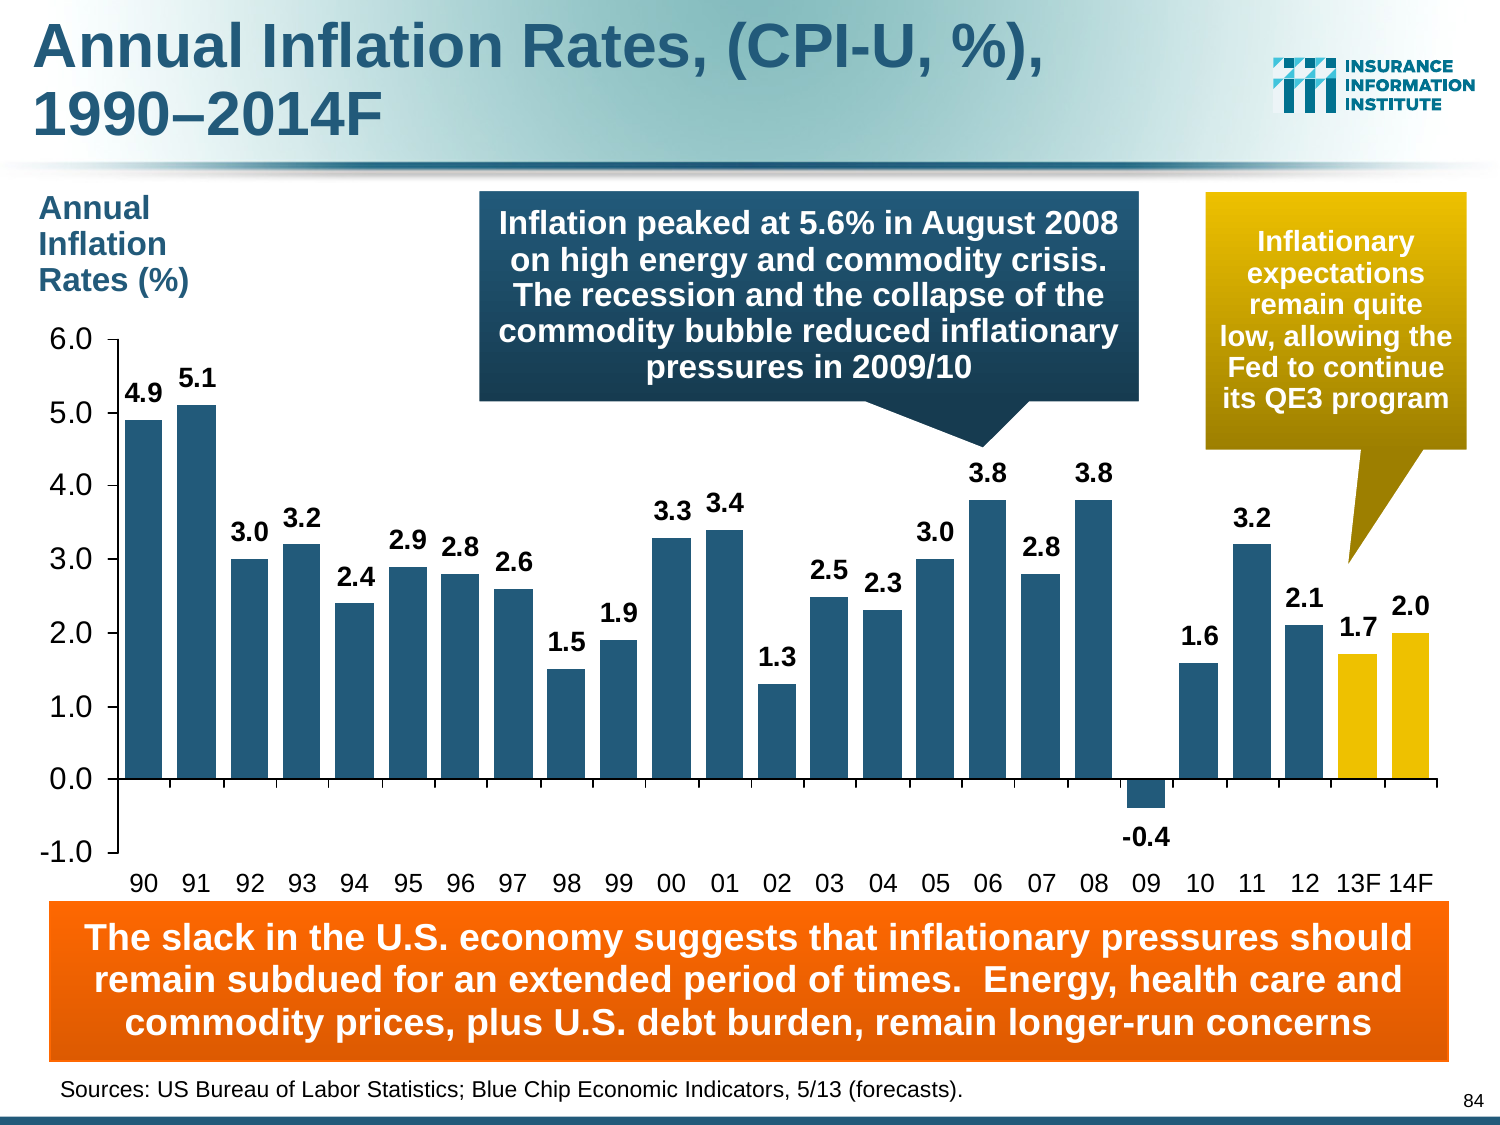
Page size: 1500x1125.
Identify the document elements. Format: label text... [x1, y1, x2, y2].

slide_number 84 [1410, 1091, 1485, 1112]
text_box Sources: US Bureau of Labor Statistics; Blue Chip Economic Indicators, 5/13 (forecasts). [0, 1050, 1242, 1125]
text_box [26, 268, 1448, 927]
picture [0, 0, 1500, 189]
title Annual Inflation Rates, (CPI-U, %), 1990–2014F [25, 0, 1265, 163]
text_box Annual Inflation Rates (%) [38, 190, 218, 267]
text_box Inflationary expectations remain quite low, allowing the Fed to continue its QE3 program [1203, 189, 1470, 453]
text_box The slack in the U.S. economy suggests that inflationary pressures should remain subdued for an extended period of times. Energy, health care and commodity prices, plus U.S. debt burden, remain longer-run concerns [49, 932, 1449, 1062]
text_box Inflation peaked at 5.6% in August 2008 on high energy and commodity crisis. The recession and the collapse of the commodity bubble reduced inflationary pressures in 2009/10 [477, 188, 1142, 267]
